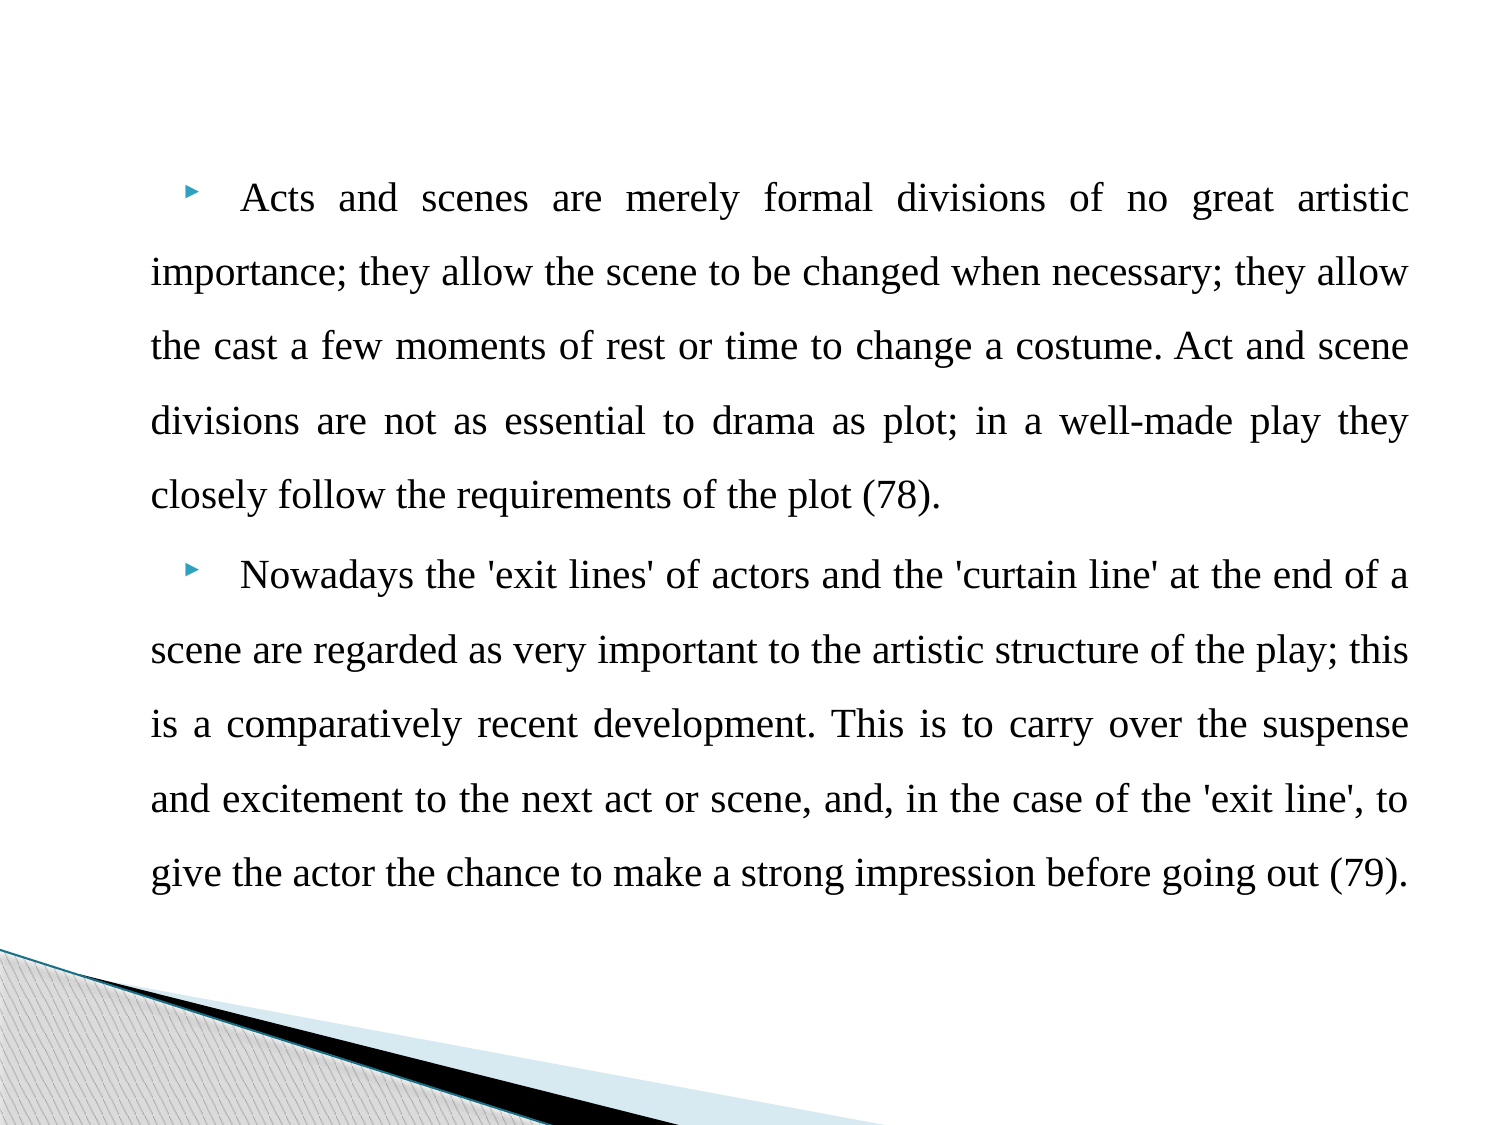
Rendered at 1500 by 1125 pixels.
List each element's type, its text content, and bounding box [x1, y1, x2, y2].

list Acts and scenes are merely formal divisions of no great artistic importance; they allow the scene to be changed when necessary; they allow the cast a few moments of rest or time to change a costume. Act and scene divisions are not as essential to drama as plot; in a well-made play they closely follow the requirements of the plot (78). Nowadays the 'exit lines' of actors and the 'curtain line' at the end of a scene are regarded as very important to the artistic structure of the play; this is a comparatively recent development. This is to carry over the suspense and excitement to the next act or scene, and, in the case of the 'exit line', to give the actor the chance to make a strong impression before going out (79). [75, 137, 1425, 986]
